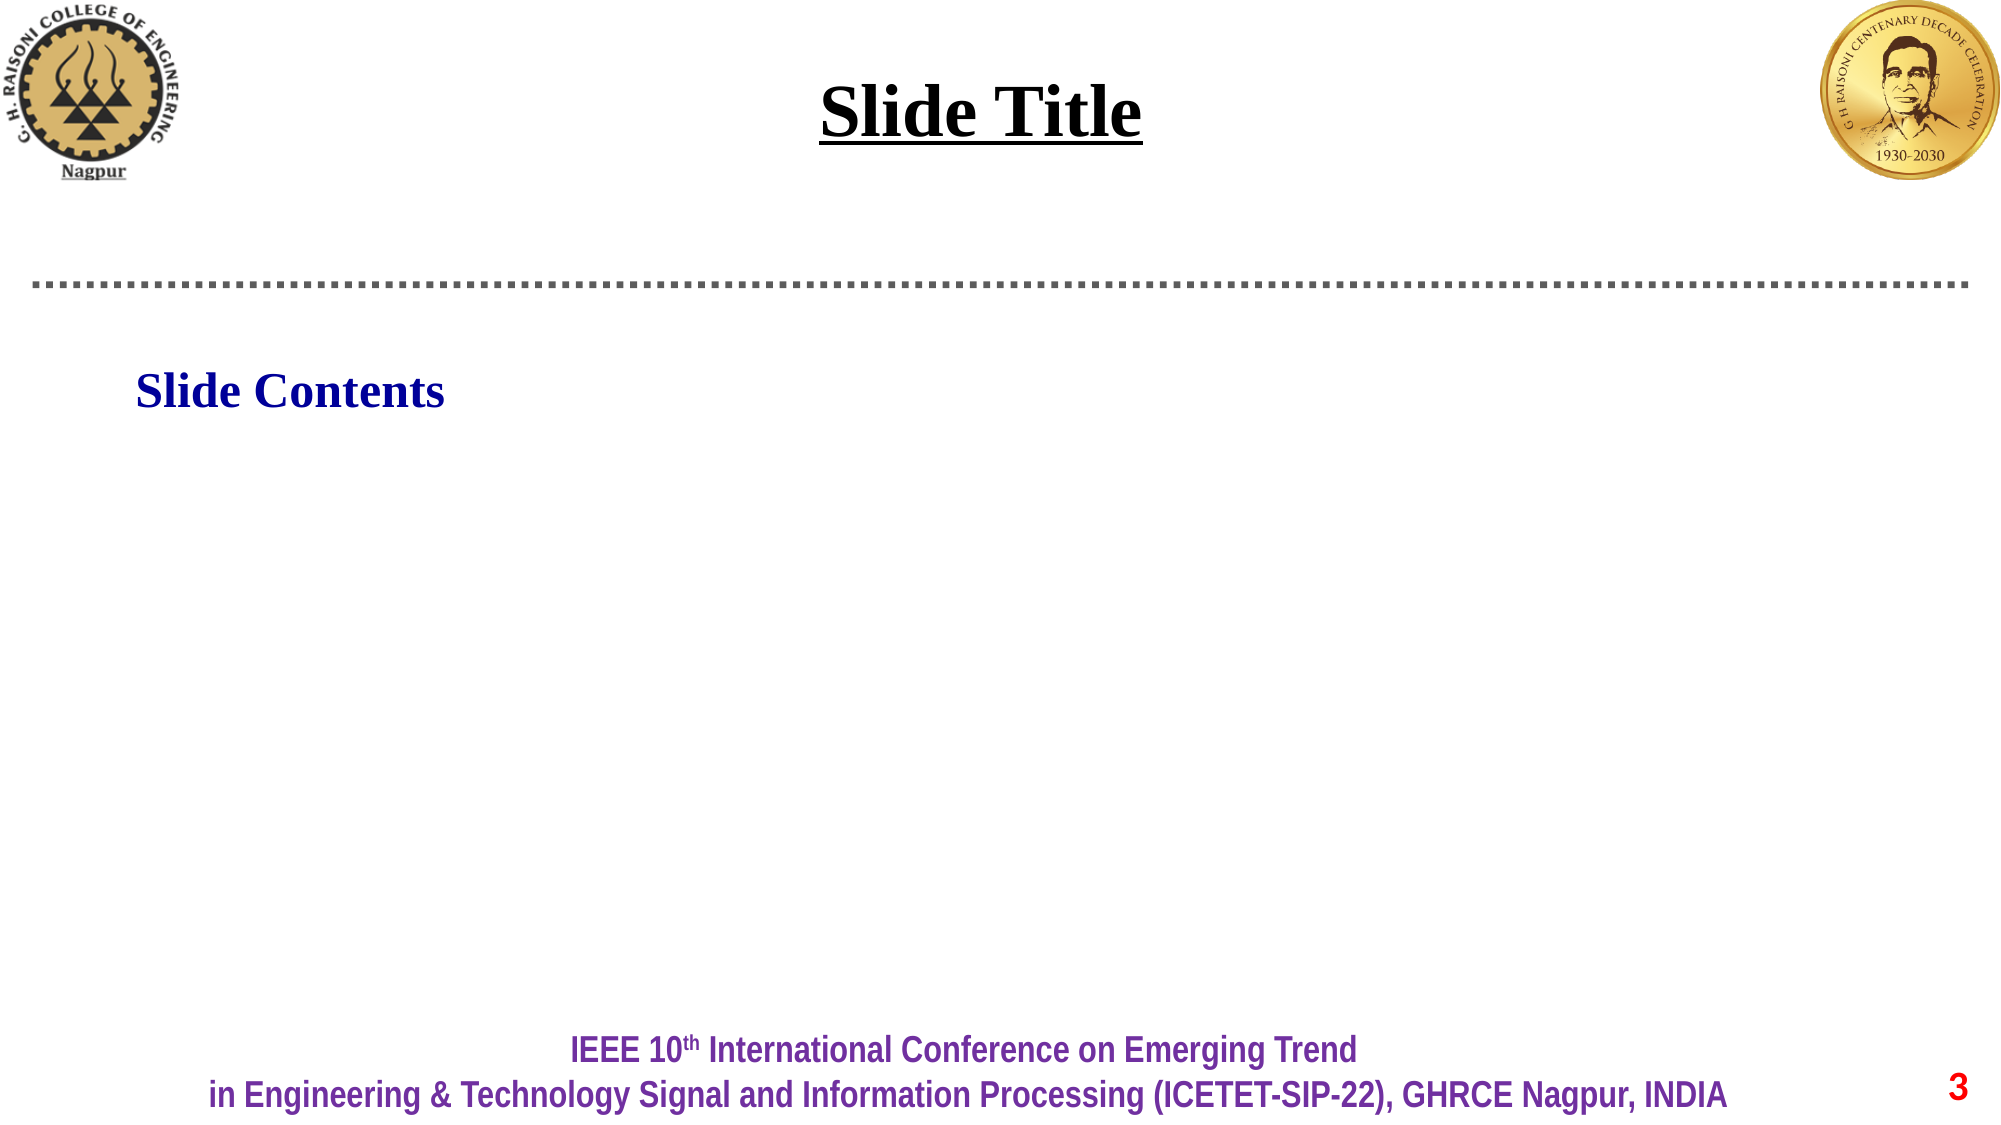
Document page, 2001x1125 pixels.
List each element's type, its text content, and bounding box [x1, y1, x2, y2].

picture [1820, 0, 2000, 180]
text_box Slide Contents [120, 343, 1815, 1017]
text_box Slide Title [376, 54, 1591, 159]
slide_number 3 [1929, 1054, 1984, 1114]
picture [0, 0, 184, 186]
text_box IEEE 10th International Conference on Emerging Trend in Engineering & Technology Signal and Information Processing (ICETET-SIP-22), GHRCE Nagpur, INDIA [4, 1017, 1929, 1122]
